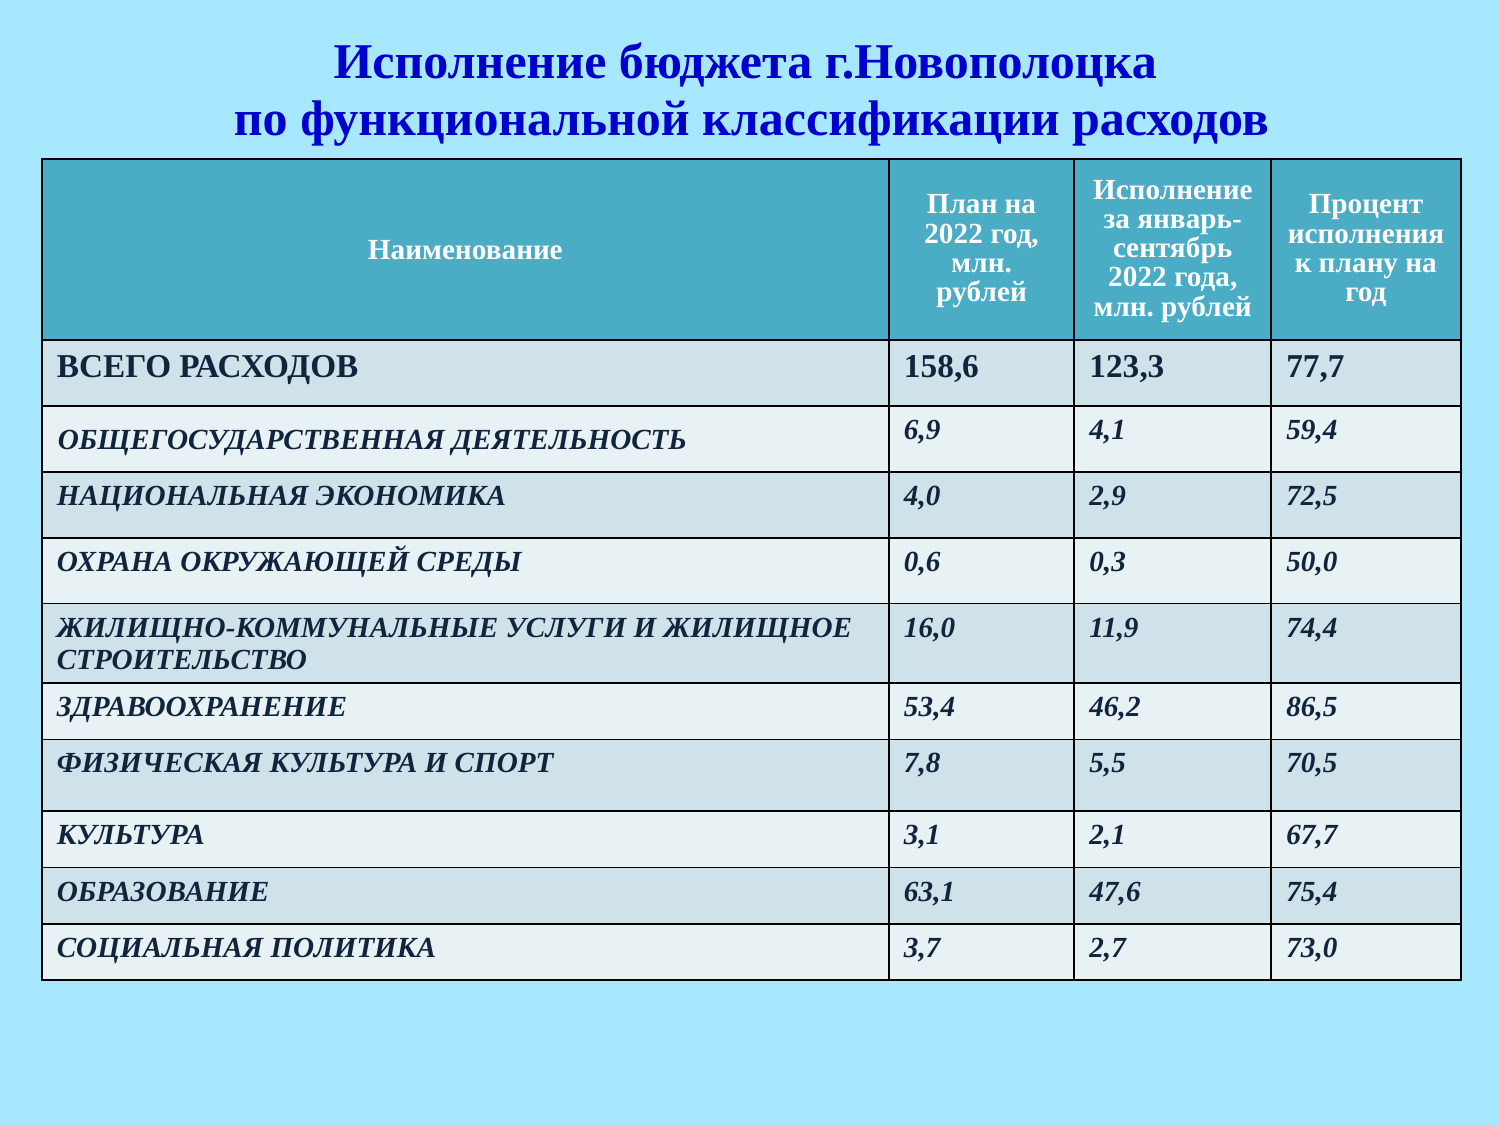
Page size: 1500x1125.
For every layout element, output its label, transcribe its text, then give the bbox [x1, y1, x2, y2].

table_cell ОХРАНА ОКРУЖАЮЩЕЙ СРЕДЫ [43, 539, 888, 603]
table_cell 63,1 [890, 868, 1073, 923]
table_cell 2,1 [1075, 812, 1270, 867]
table_cell 3,7 [890, 925, 1073, 979]
table_cell 75,4 [1272, 868, 1460, 923]
table_cell 158,6 [890, 341, 1073, 405]
table_cell 4,0 [890, 473, 1073, 537]
table_cell 47,6 [1075, 868, 1270, 923]
table_cell НАЦИОНАЛЬНАЯ ЭКОНОМИКА [43, 473, 888, 537]
table_cell 16,0 [890, 604, 1073, 682]
table_cell 2,9 [1075, 473, 1270, 537]
table_cell 11,9 [1075, 604, 1270, 682]
table_cell 0,6 [890, 539, 1073, 603]
table_header План на 2022 год, млн. рублей [890, 160, 1073, 339]
table_cell 6,9 [890, 407, 1073, 471]
table_cell 53,4 [890, 684, 1073, 739]
table_cell 70,5 [1272, 740, 1460, 810]
table_cell ОБЩЕГОСУДАРСТВЕННАЯ ДЕЯТЕЛЬНОСТЬ [43, 407, 888, 471]
table_cell ФИЗИЧЕСКАЯ КУЛЬТУРА И СПОРТ [43, 740, 888, 810]
table_cell ЗДРАВООХРАНЕНИЕ [43, 684, 888, 739]
title Исполнение бюджета г.Новополоцка по функциональной классификации расходов [76, 19, 1427, 158]
table_cell 73,0 [1272, 925, 1460, 979]
table_header Процент исполнения к плану на год [1272, 160, 1460, 339]
table_cell ОБРАЗОВАНИЕ [43, 868, 888, 923]
table_cell 77,7 [1272, 341, 1460, 405]
table_cell 123,3 [1075, 341, 1270, 405]
table_cell ЖИЛИЩНО-КОММУНАЛЬНЫЕ УСЛУГИ И ЖИЛИЩНОЕ СТРОИТЕЛЬСТВО [43, 604, 888, 682]
table_cell 74,4 [1272, 604, 1460, 682]
table_cell 59,4 [1272, 407, 1460, 471]
table_cell КУЛЬТУРА [43, 812, 888, 867]
table_cell 3,1 [890, 812, 1073, 867]
table_cell 50,0 [1272, 539, 1460, 603]
table_cell 5,5 [1075, 740, 1270, 810]
table_header Наименование [43, 160, 888, 339]
table_cell 7,8 [890, 740, 1073, 810]
table_cell 86,5 [1272, 684, 1460, 739]
table_cell 72,5 [1272, 473, 1460, 537]
table_cell 67,7 [1272, 812, 1460, 867]
table_cell СОЦИАЛЬНАЯ ПОЛИТИКА [43, 925, 888, 979]
table_cell 0,3 [1075, 539, 1270, 603]
table_cell ВСЕГО РАСХОДОВ [43, 341, 888, 405]
table_cell 4,1 [1075, 407, 1270, 471]
table_cell 2,7 [1075, 925, 1270, 979]
table_cell 46,2 [1075, 684, 1270, 739]
table_header Исполнение за январь-сентябрь 2022 года, млн. рублей [1075, 160, 1270, 339]
